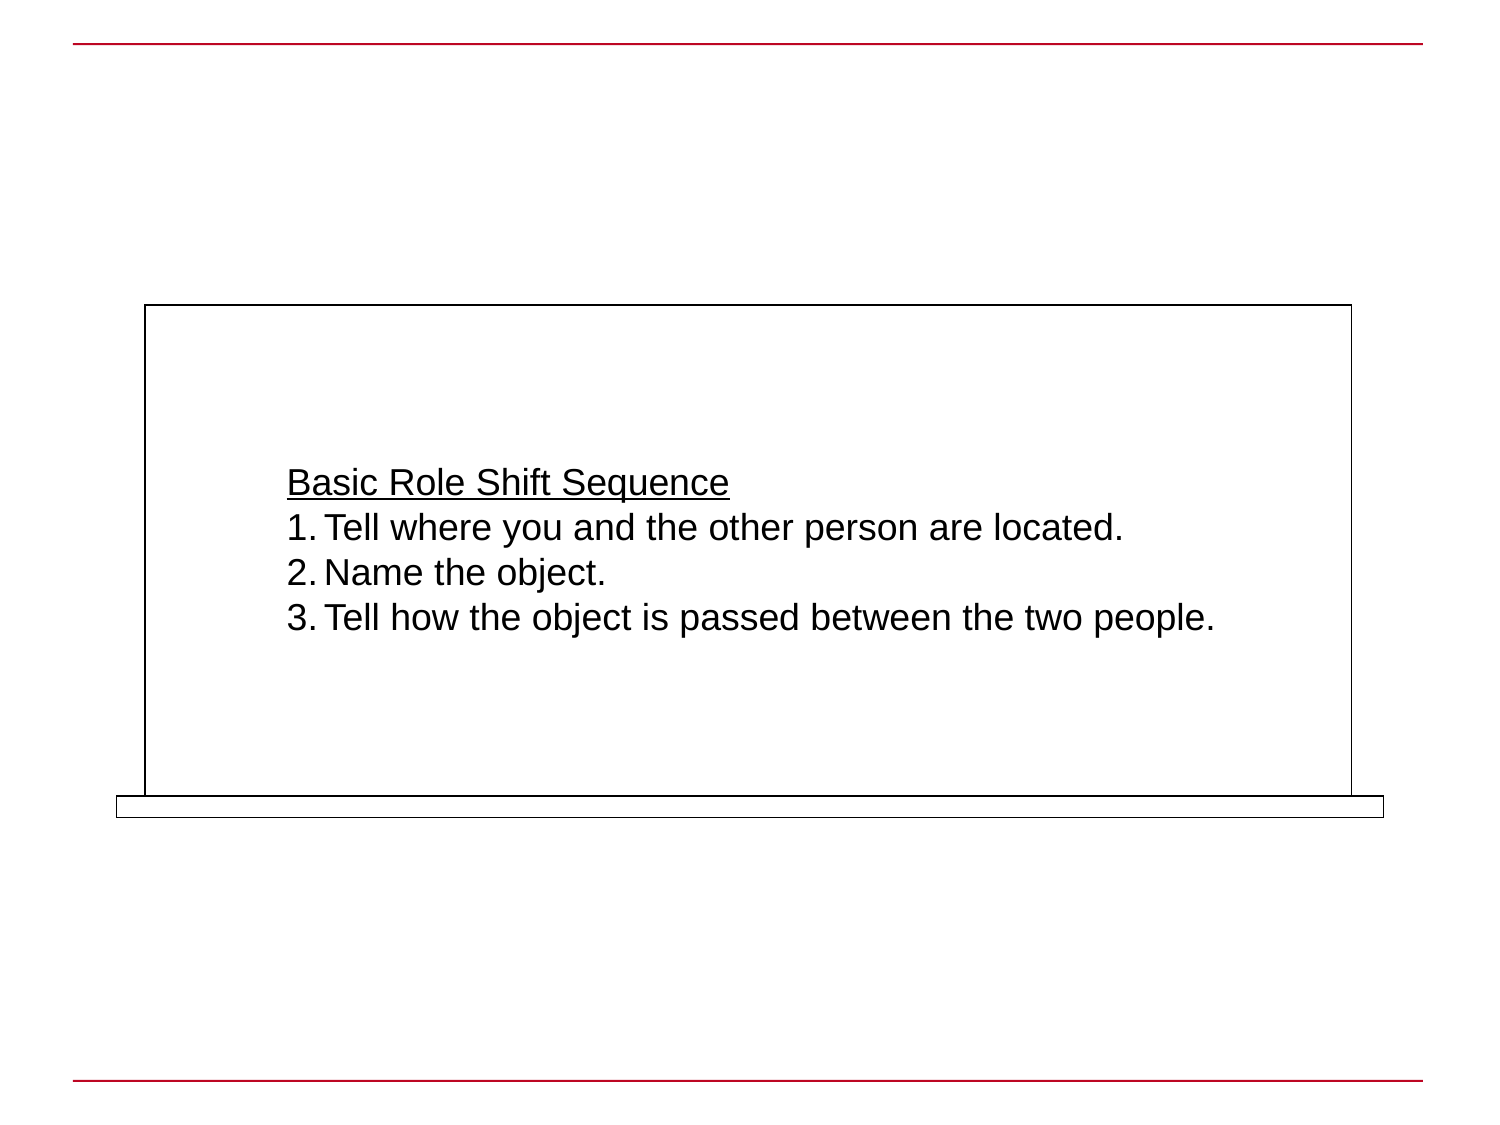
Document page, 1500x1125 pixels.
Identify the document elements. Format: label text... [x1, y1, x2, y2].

text_box Basic Role Shift Sequence Tell where you and the other person are located. Name the object. Tell how the object is passed between the two people. [271, 450, 1329, 646]
text_box [144, 304, 1352, 795]
text_box [116, 795, 1384, 818]
